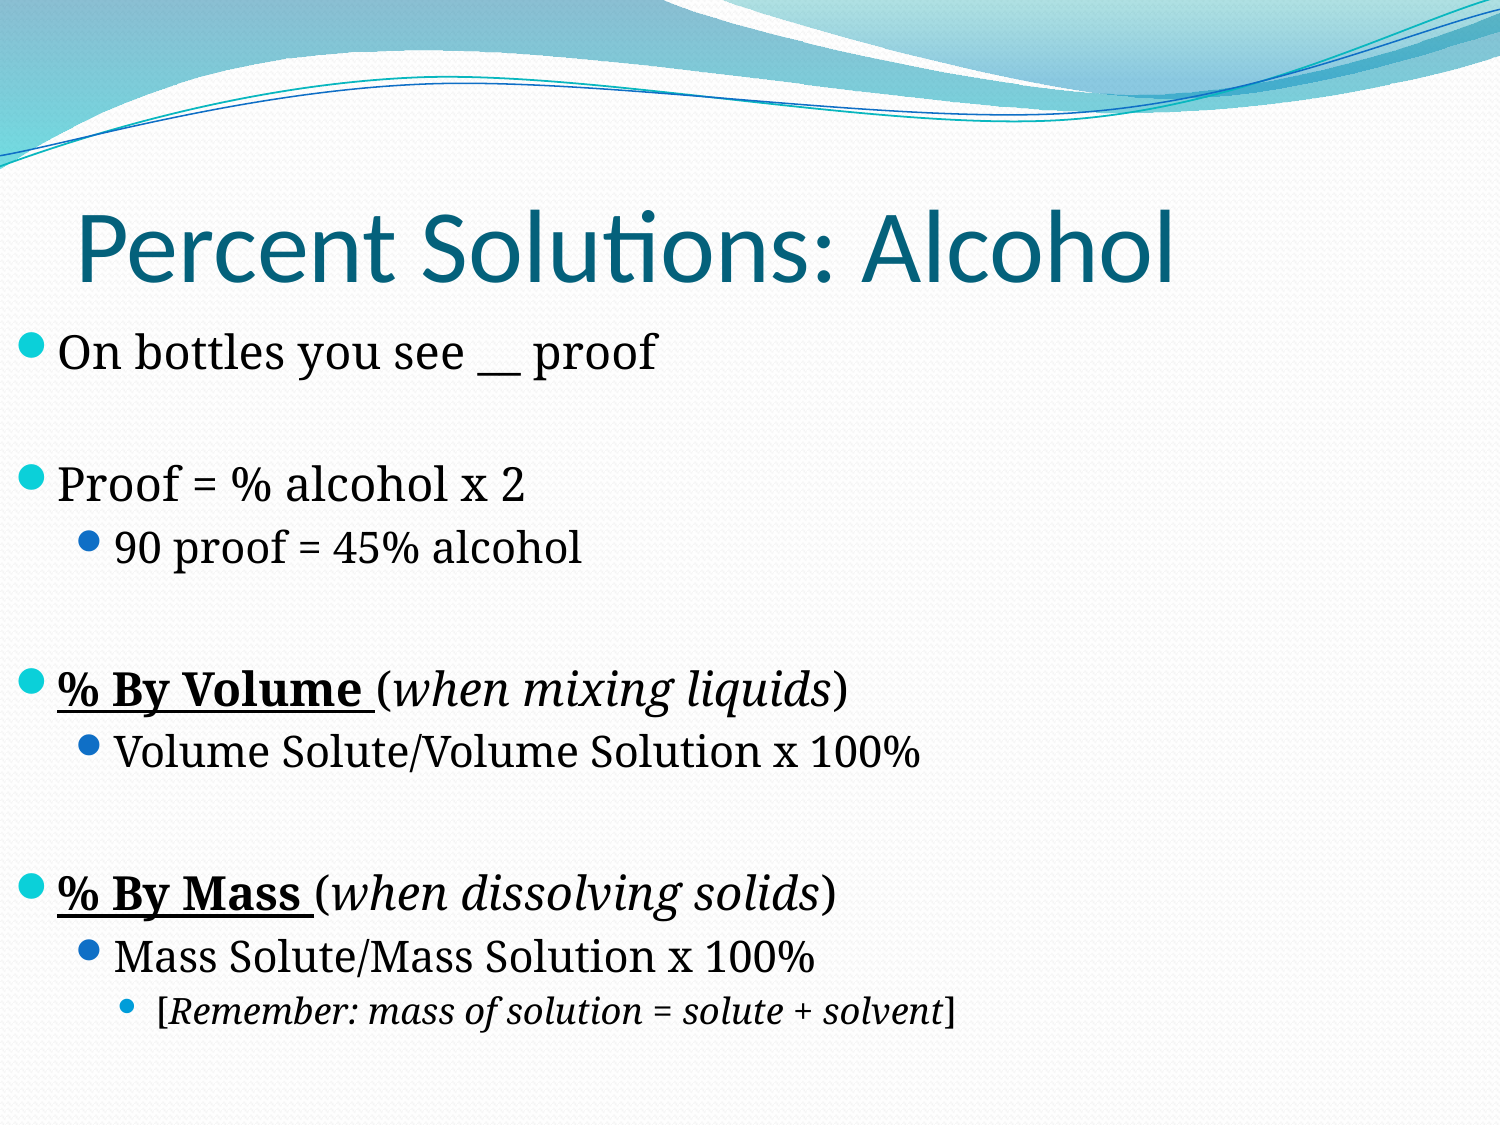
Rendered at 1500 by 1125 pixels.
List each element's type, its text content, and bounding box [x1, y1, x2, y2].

list On bottles you see __ proof Proof = % alcohol x 2 90 proof = 45% alcohol % By Volume (when mixing liquids) Volume Solute/Volume Solution x 100% % By Mass (when dissolving solids) Mass Solute/Mass Solution x 100% [Remember: mass of solution = solute + solvent] [0, 314, 1000, 1043]
title Percent Solutions: Alcohol [75, 115, 1425, 303]
